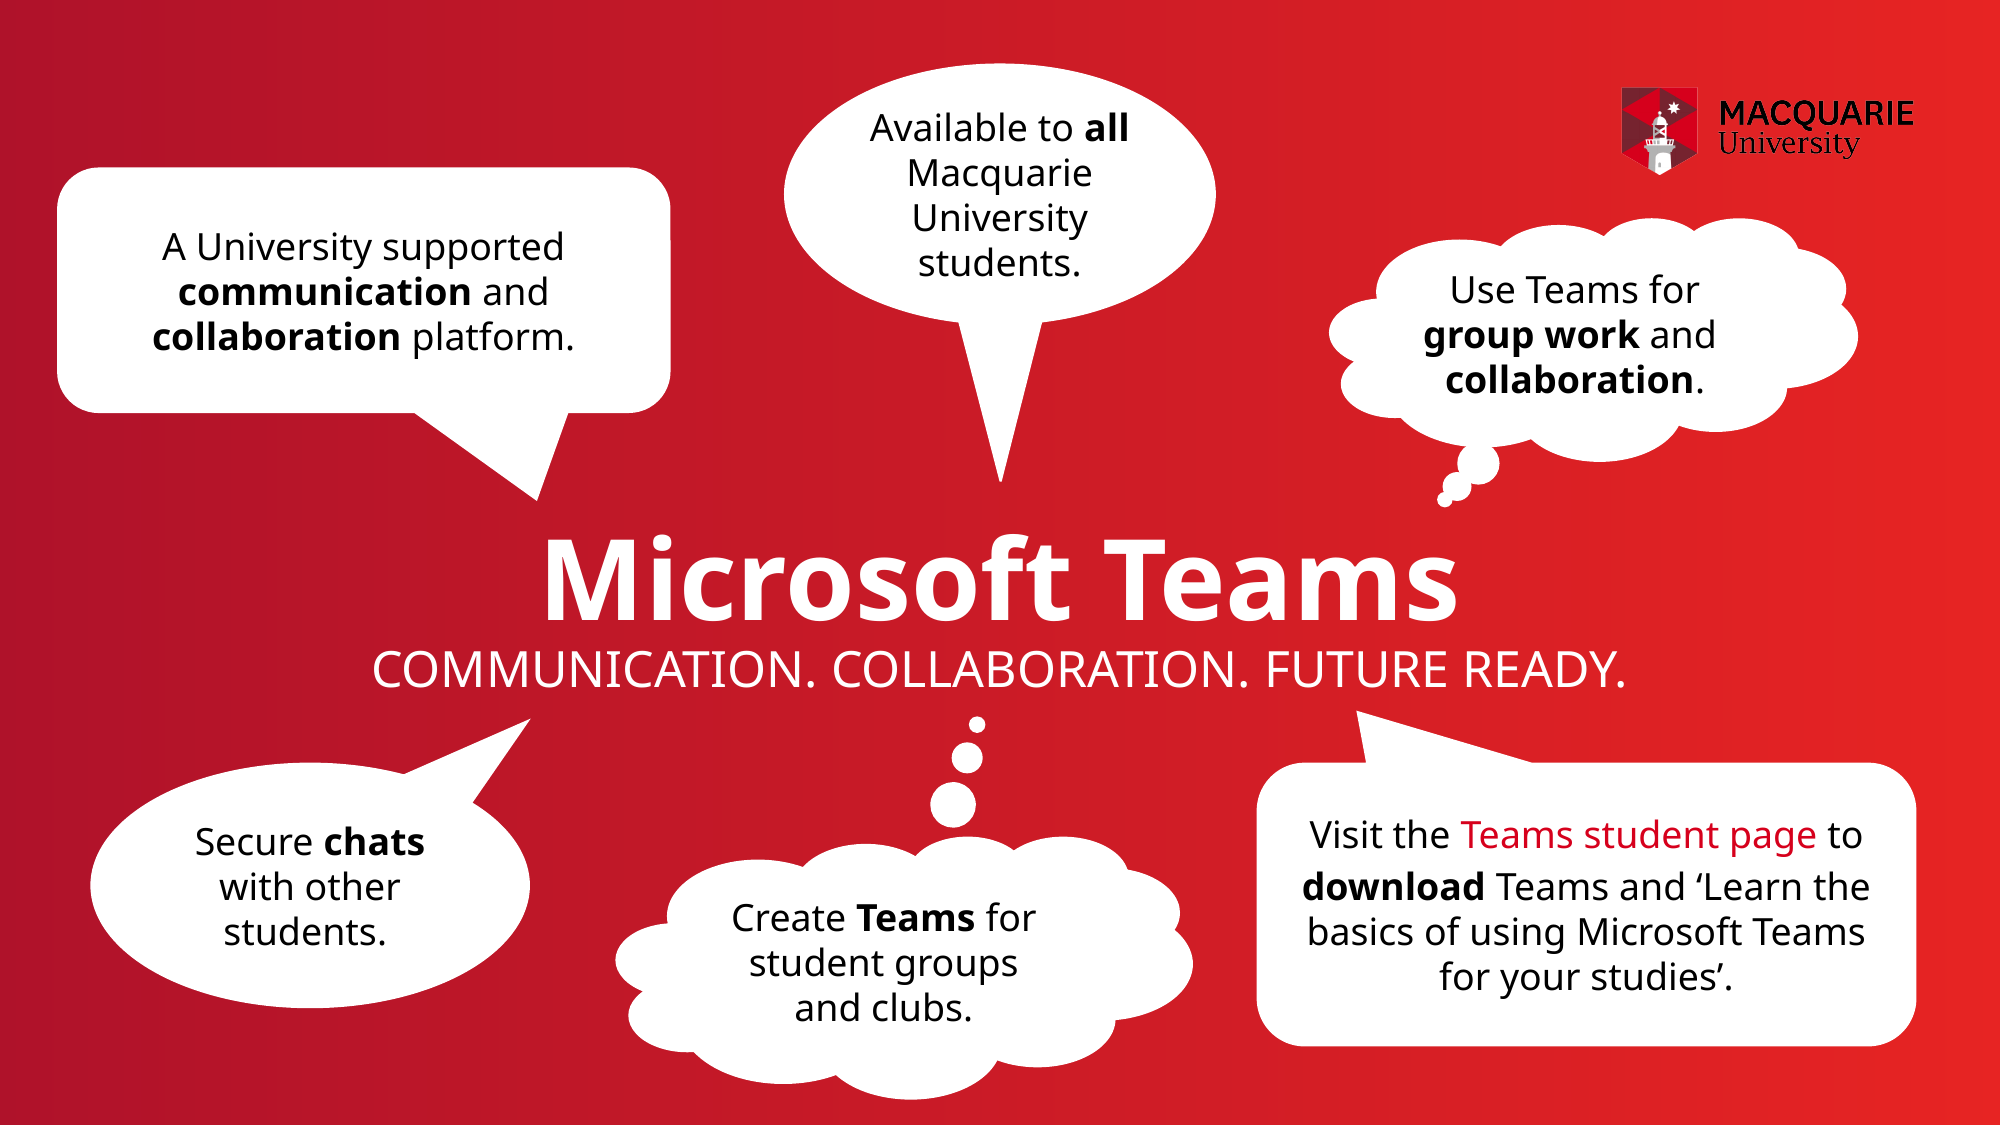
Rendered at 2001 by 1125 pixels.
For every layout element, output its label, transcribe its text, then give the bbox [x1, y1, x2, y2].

text_box Create Teams for student groups and clubs. [930, 782, 976, 828]
text_box Microsoft Teams [431, 500, 1569, 630]
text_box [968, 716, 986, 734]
text_box COMMUNICATION. COLLABORATION. FUTURE READY. [356, 630, 1644, 706]
text_box A University supported communication and collaboration platform. [57, 167, 671, 502]
text_box Available to all Macquarie University students. [783, 63, 1216, 482]
text_box Visit the Teams student page to download Teams and ‘Learn the basics of using Microsoft Teams for your studies’. [1256, 710, 1917, 1047]
text_box Secure chats with other students. [90, 718, 531, 1009]
picture [1620, 82, 1916, 175]
text_box Use Teams for group work and collaboration. [1328, 218, 1859, 508]
text_box Create Teams for student groups and clubs. [951, 742, 983, 774]
text_box Create Teams for student groups and clubs. [615, 836, 1193, 1100]
